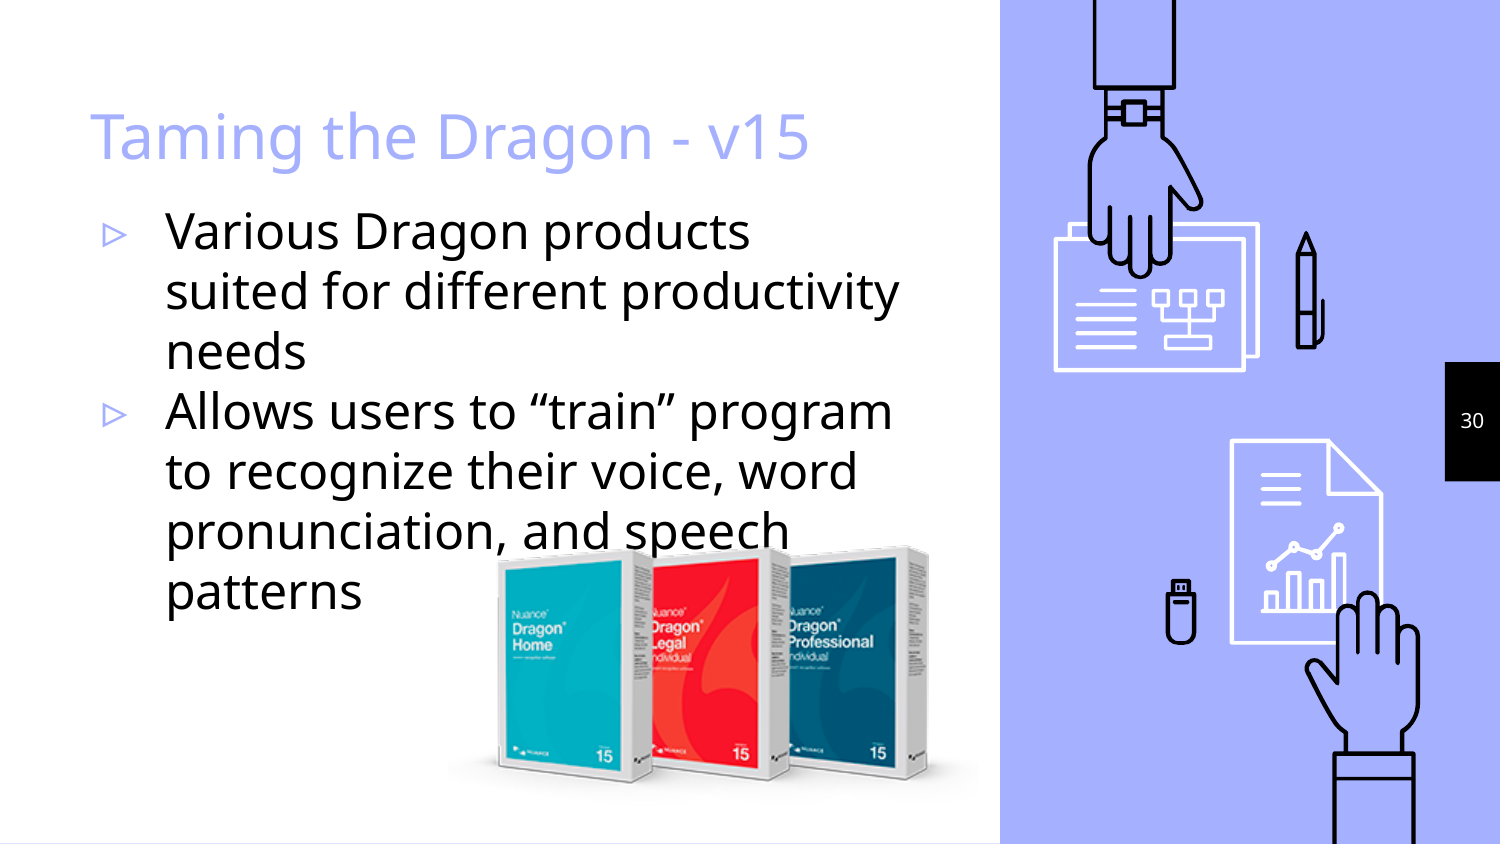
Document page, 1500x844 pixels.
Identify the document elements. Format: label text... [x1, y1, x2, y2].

list Various Dragon products suited for different productivity needs Allows users to “train” program to recognize their voice, word pronunciation, and speech patterns [75, 184, 918, 707]
title Taming the Dragon - v15 [75, 46, 918, 184]
slide_number ‹#› [1444, 362, 1500, 482]
picture [448, 512, 979, 825]
